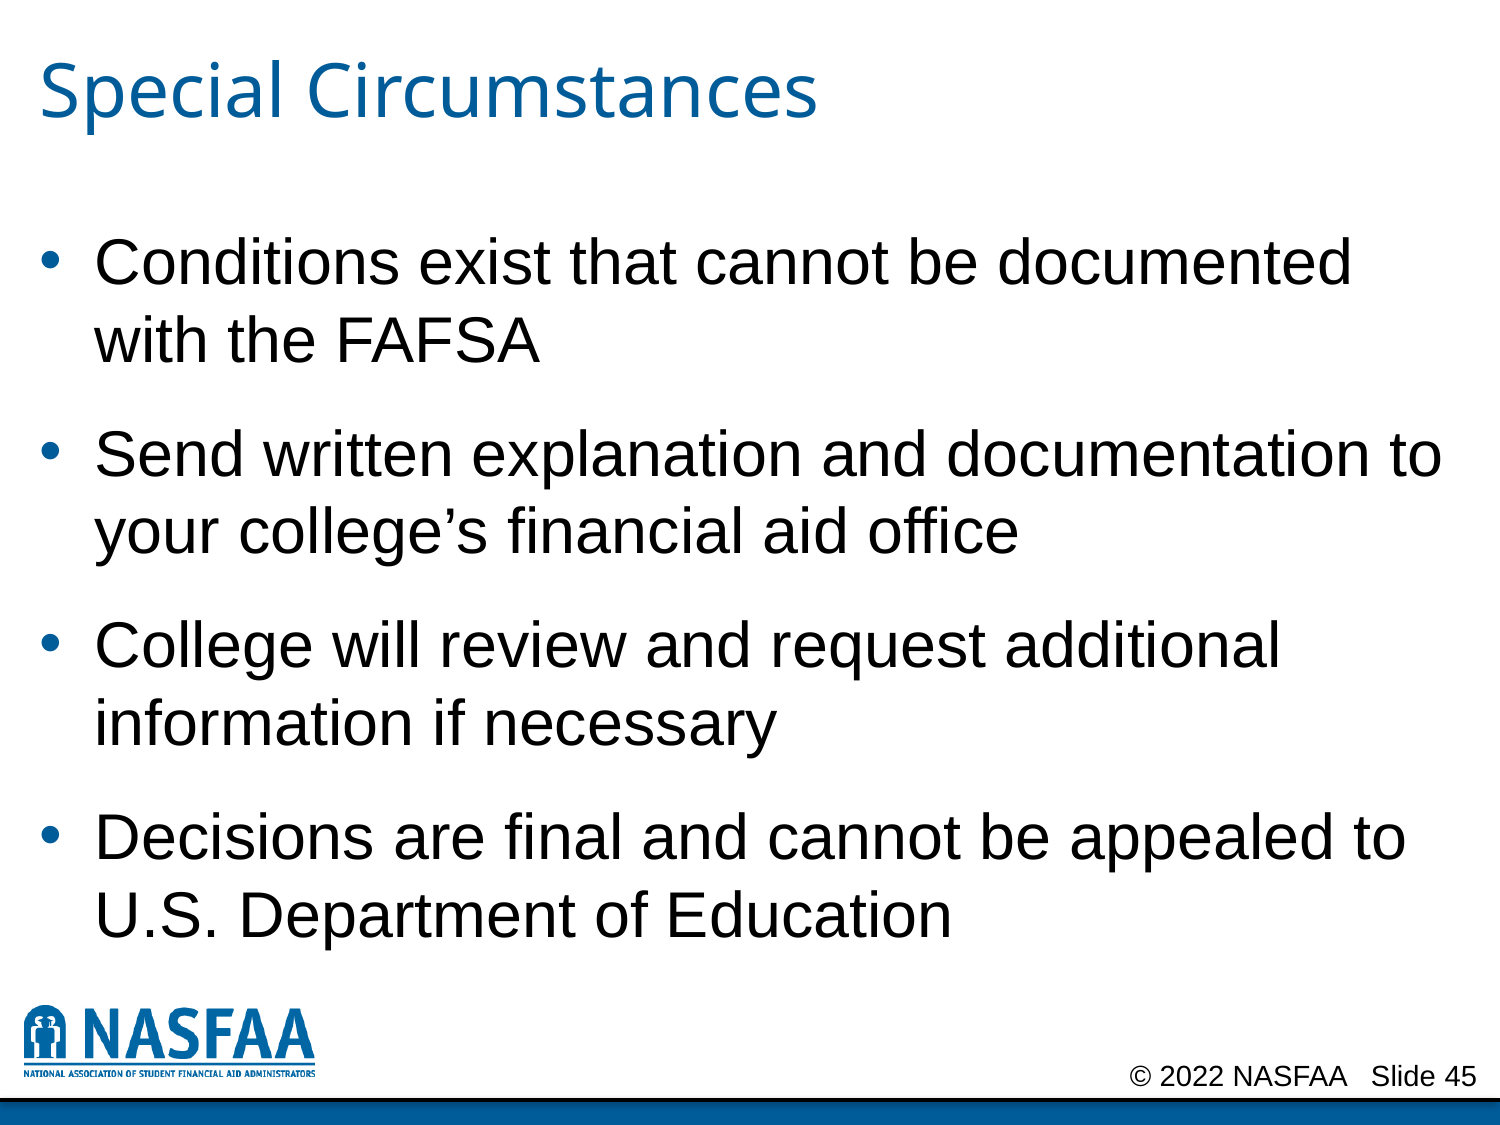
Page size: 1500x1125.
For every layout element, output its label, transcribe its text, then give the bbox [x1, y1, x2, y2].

title Special Circumstances [24, 0, 1475, 188]
list Conditions exist that cannot be documented with the FAFSA Send written explanation and documentation to your college’s financial aid office College will review and request additional information if necessary Decisions are final and cannot be appealed to U.S. Department of Education [24, 212, 1475, 963]
picture [24, 1005, 315, 1077]
